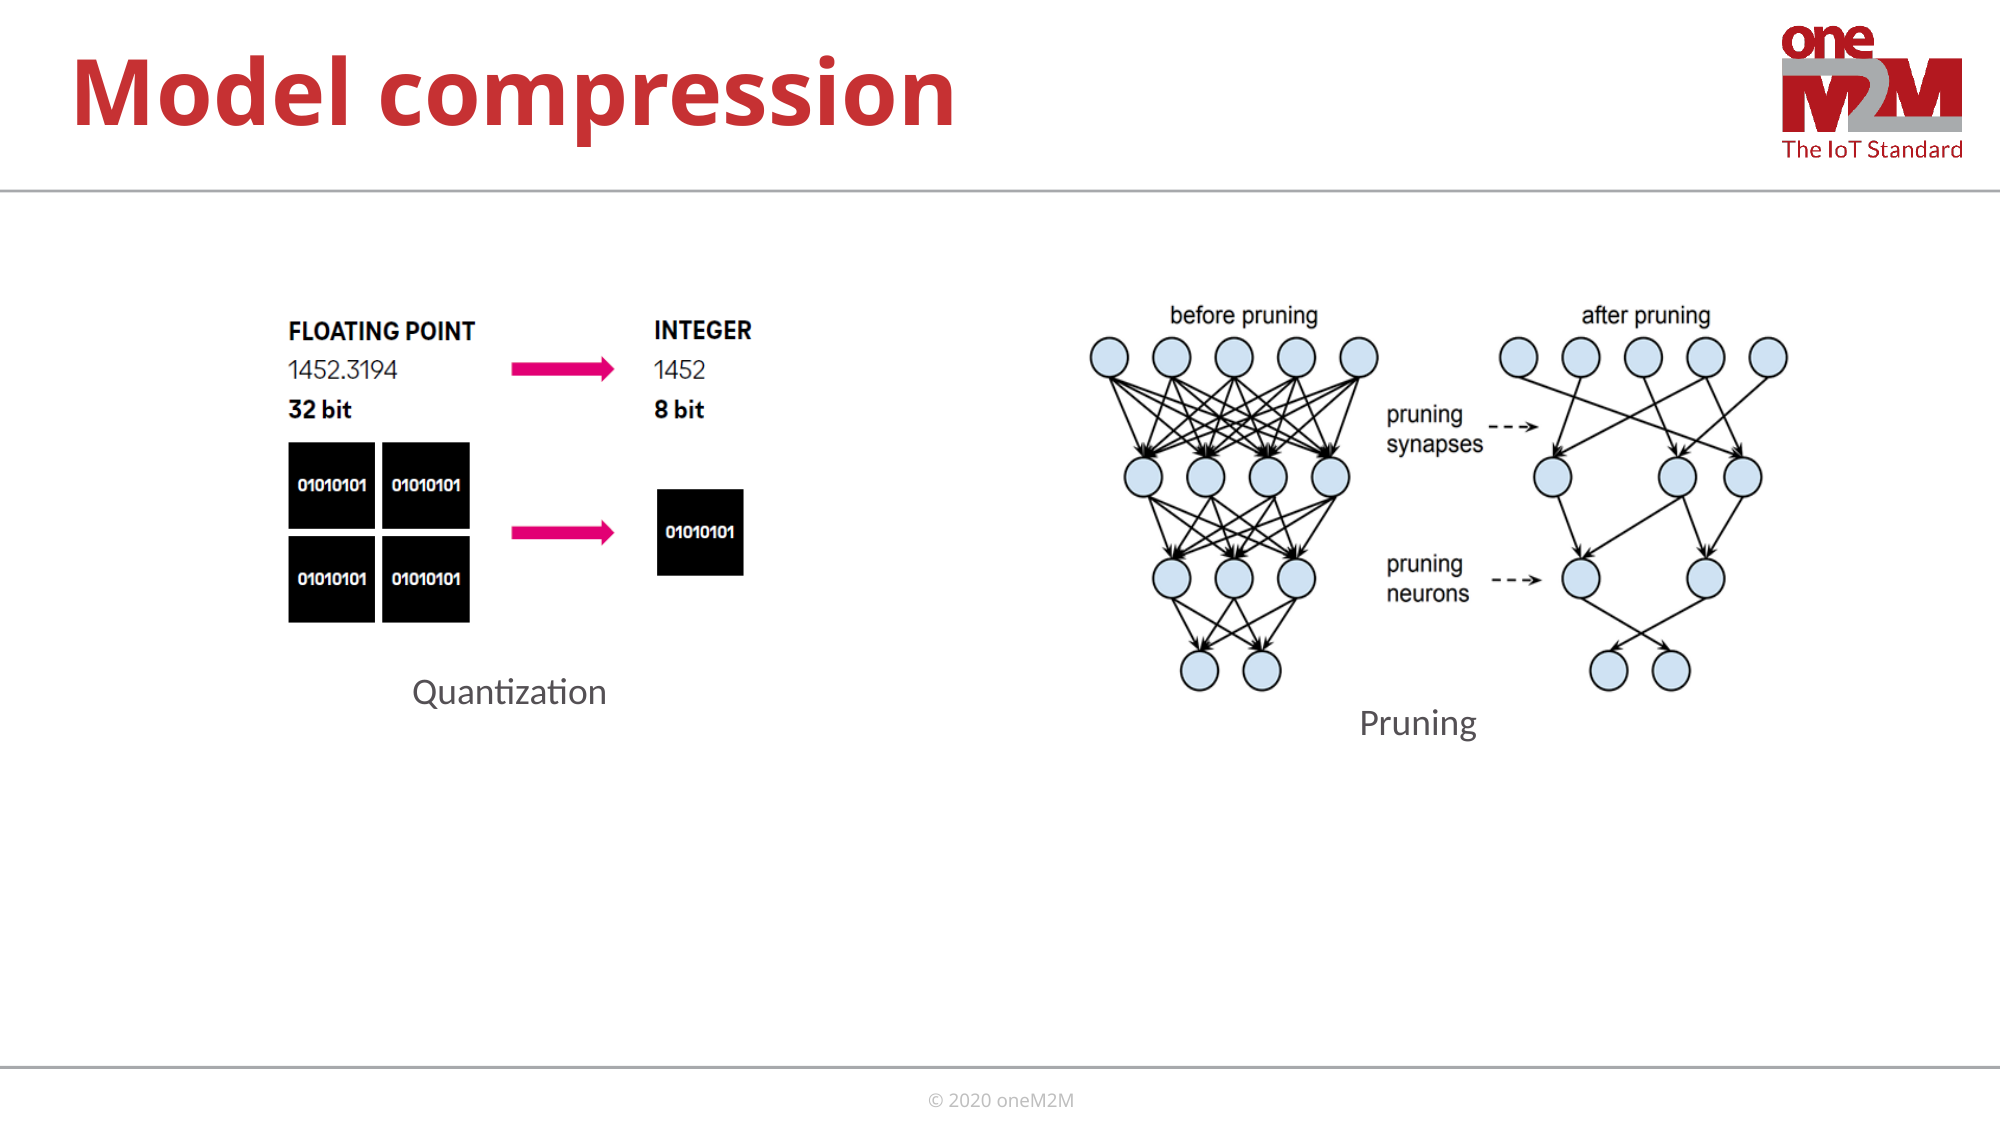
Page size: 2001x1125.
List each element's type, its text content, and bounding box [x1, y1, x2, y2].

text_box Pruning [1344, 700, 1493, 751]
title Model compression [54, 0, 1343, 193]
picture [108, 249, 894, 646]
picture [1772, 17, 1971, 166]
text_box Quantization [397, 659, 623, 720]
picture [1082, 291, 1797, 700]
